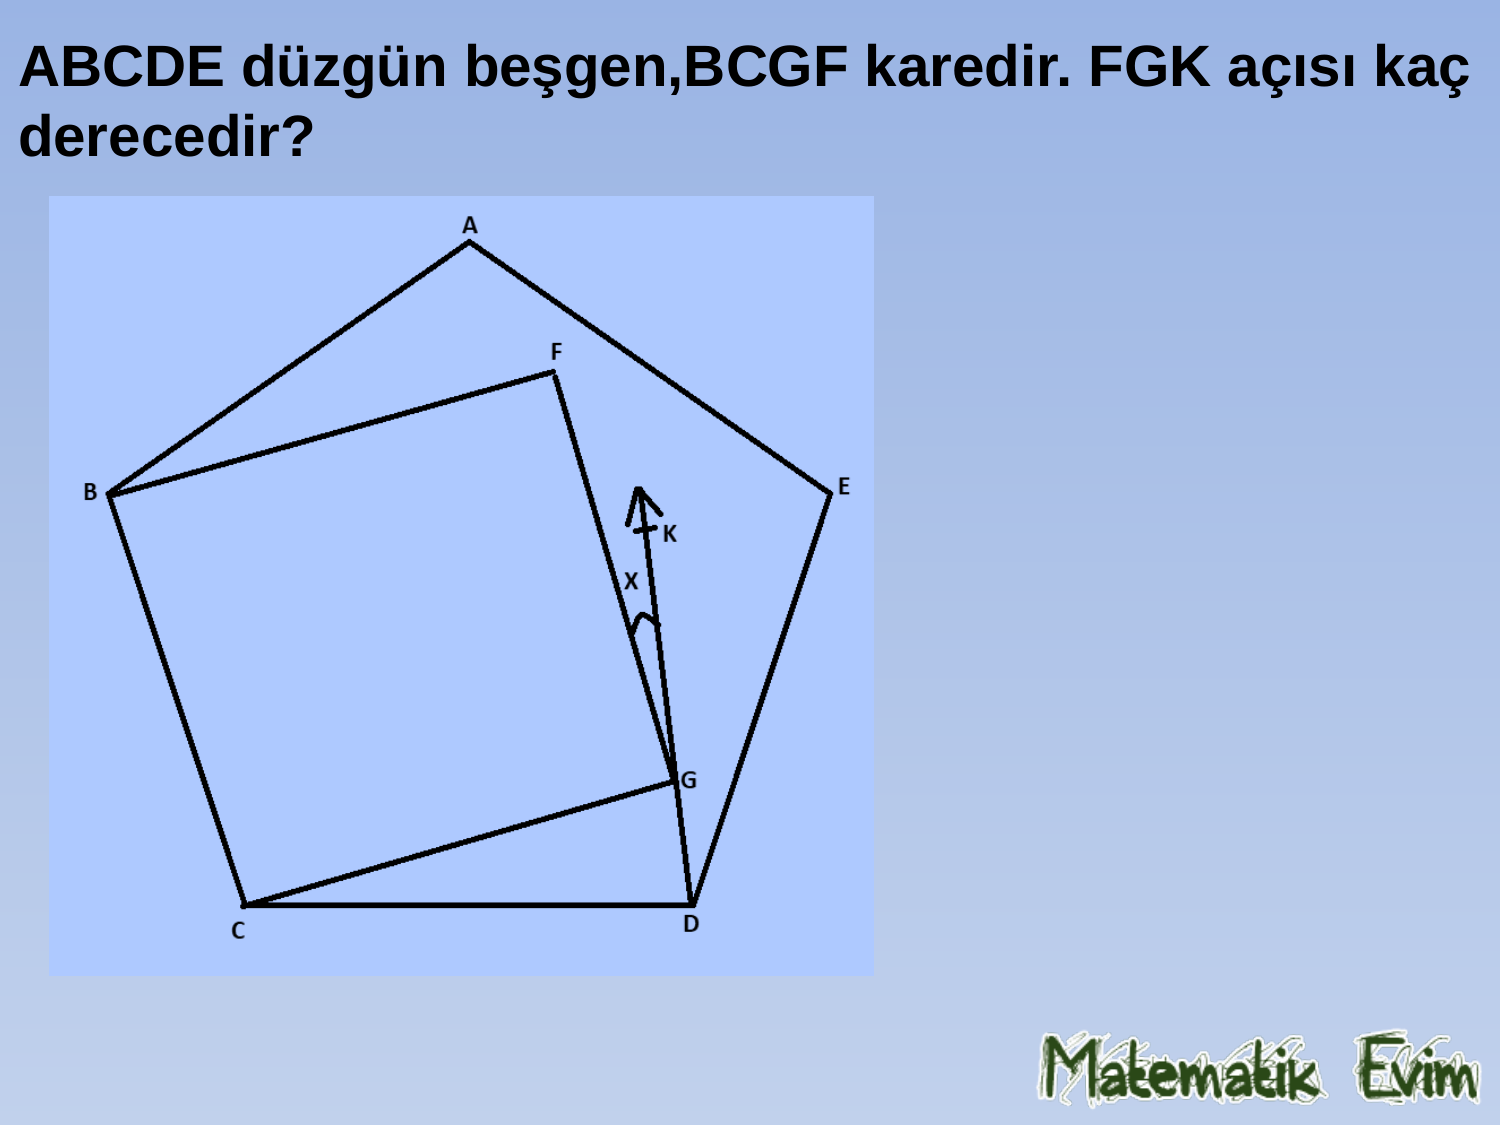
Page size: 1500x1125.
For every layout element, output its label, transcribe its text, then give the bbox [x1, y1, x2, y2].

text_box ABCDE düzgün beşgen,BCGF karedir. FGK açısı kaç derecedir? [3, 20, 1500, 176]
picture [49, 196, 874, 977]
picture [1021, 1011, 1496, 1125]
text_box [0, 0, 1223, 197]
